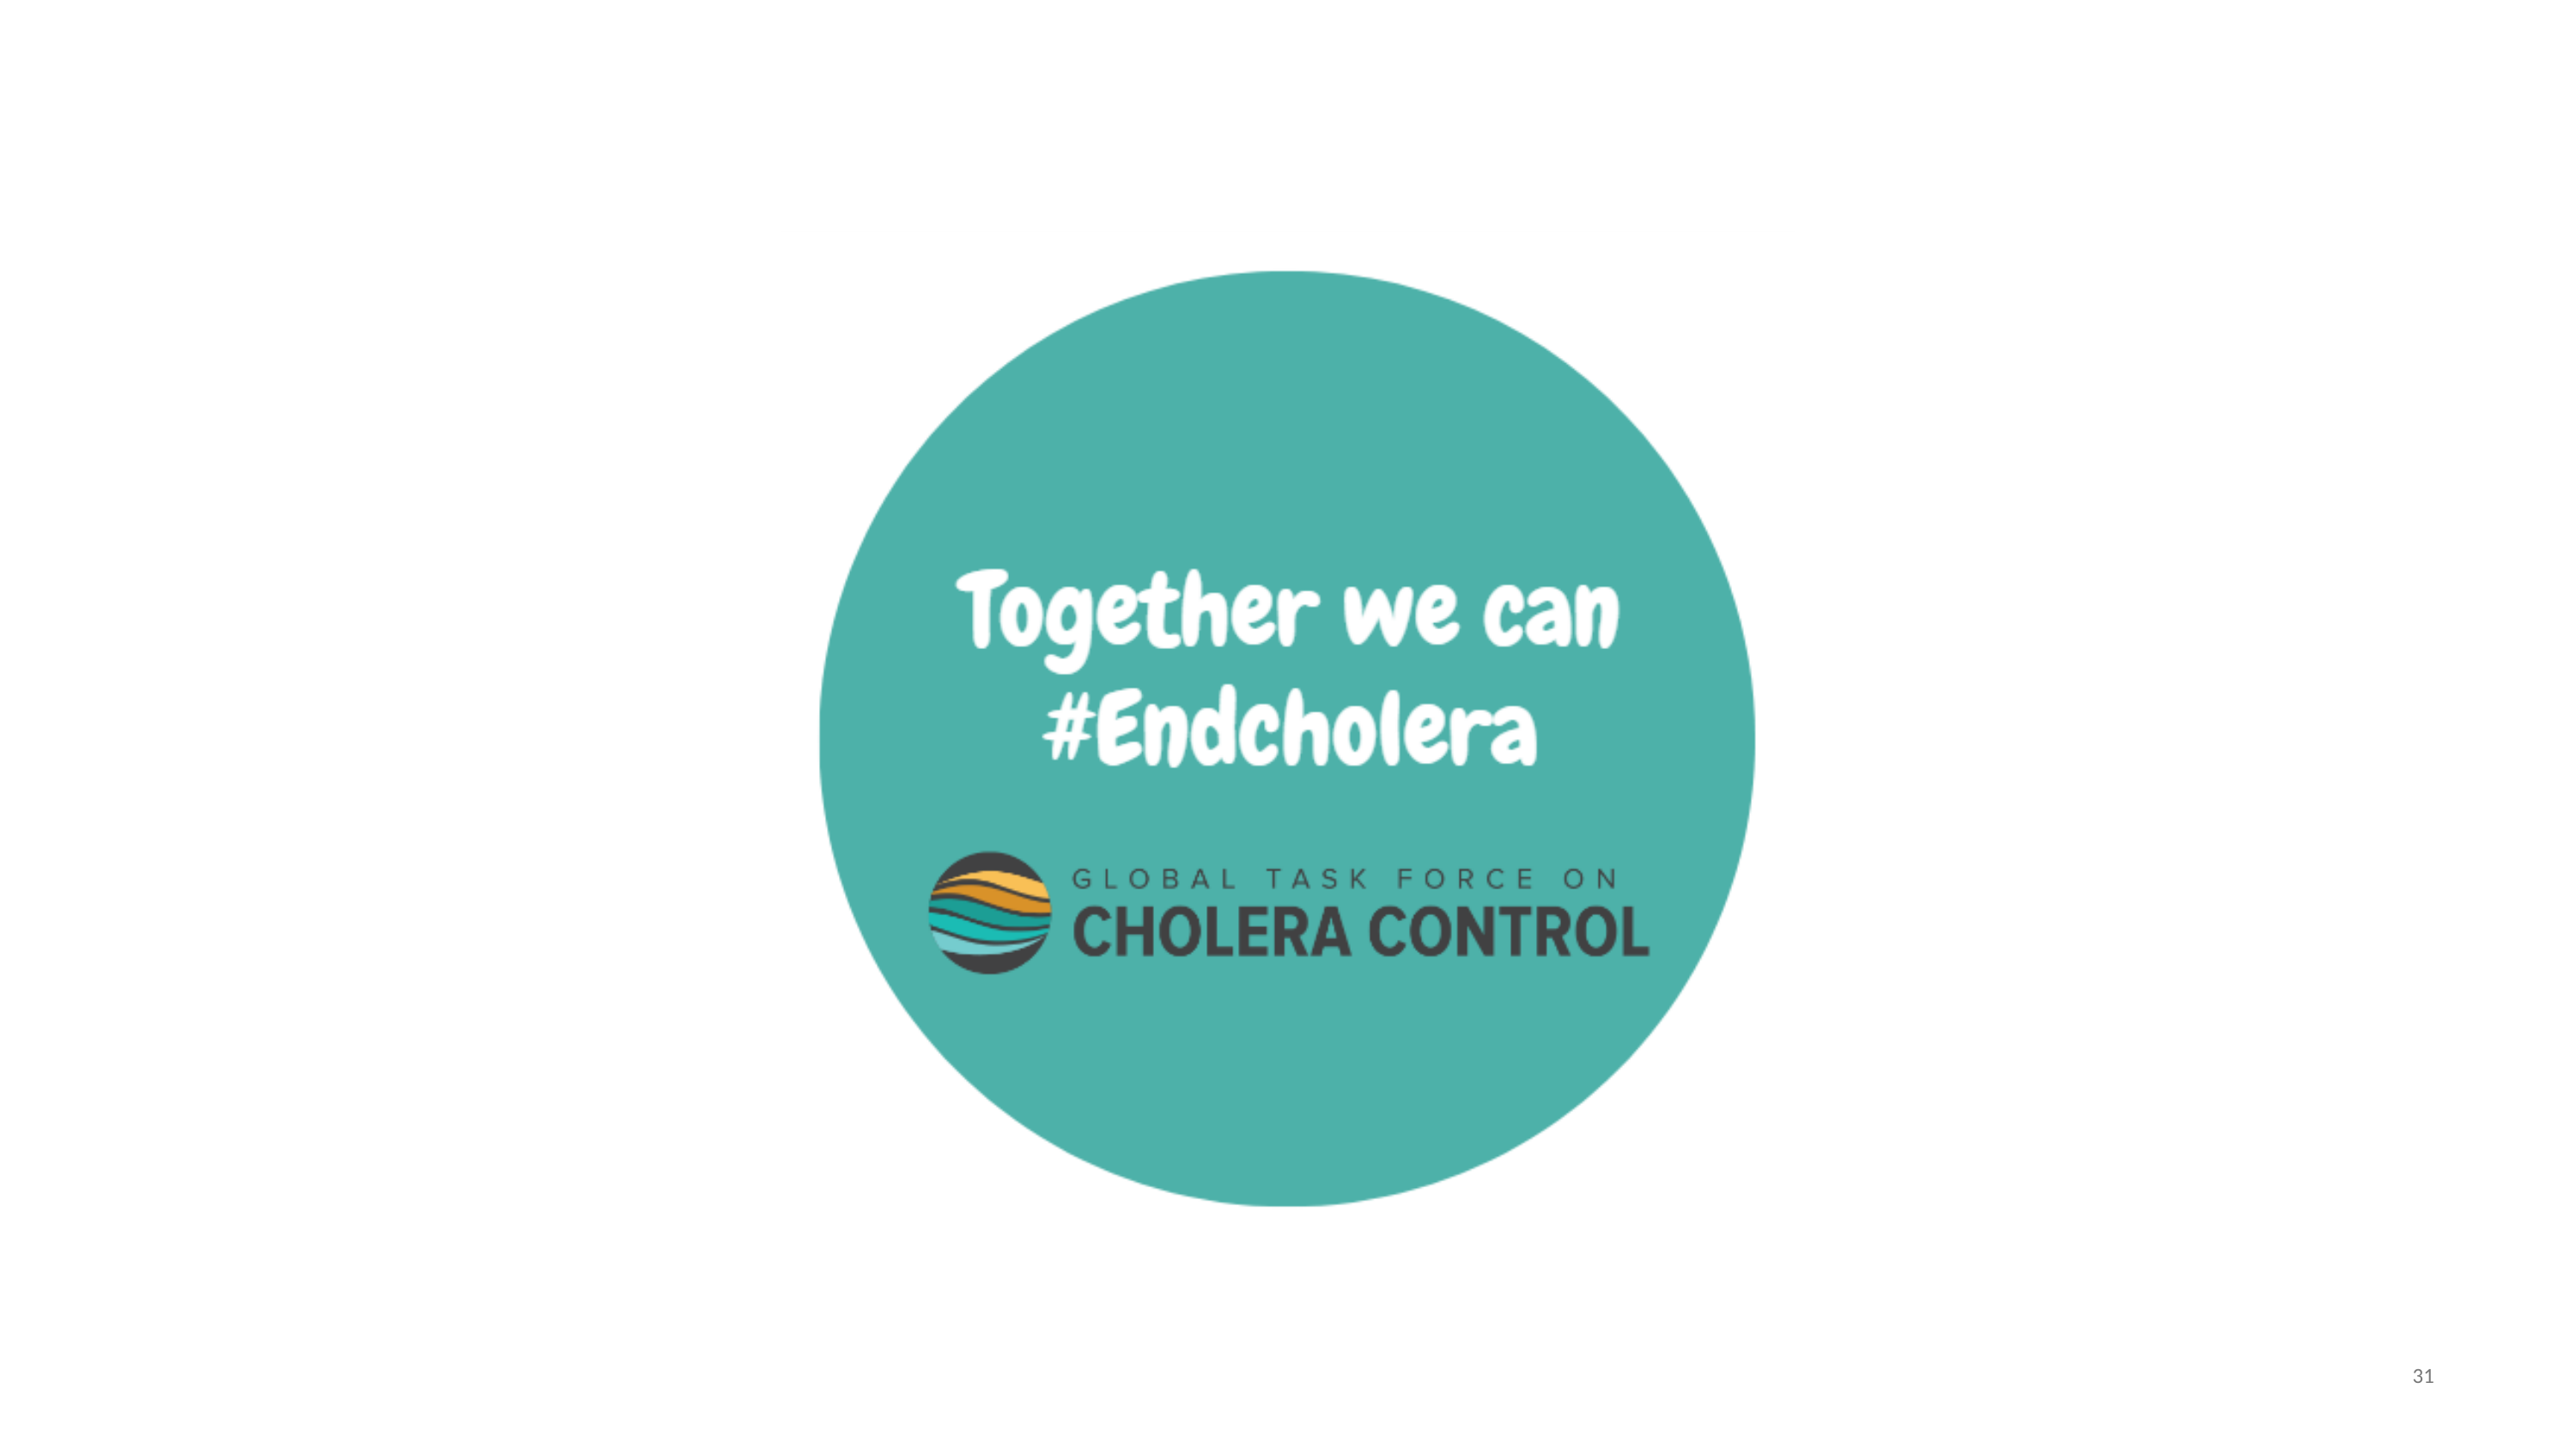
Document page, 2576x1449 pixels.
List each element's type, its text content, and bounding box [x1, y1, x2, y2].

picture [780, 229, 1796, 1219]
slide_number 31 [1868, 1336, 2447, 1414]
